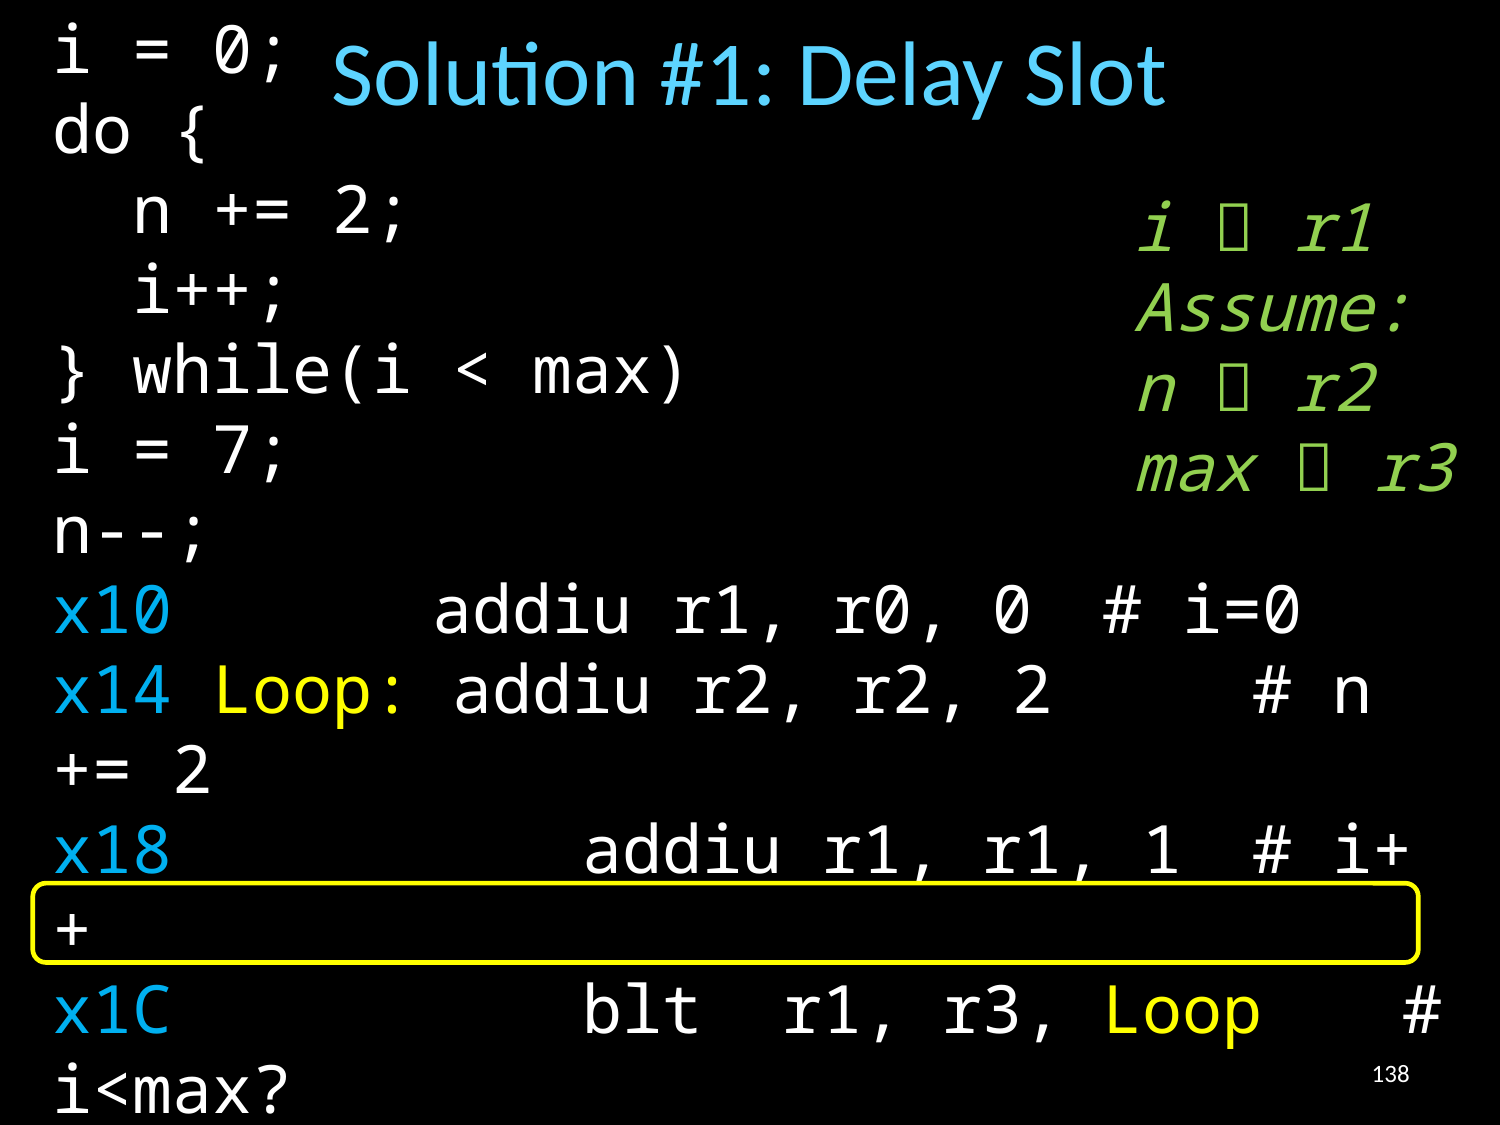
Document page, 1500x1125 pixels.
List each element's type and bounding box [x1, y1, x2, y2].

text_box [30, 0, 1495, 1125]
